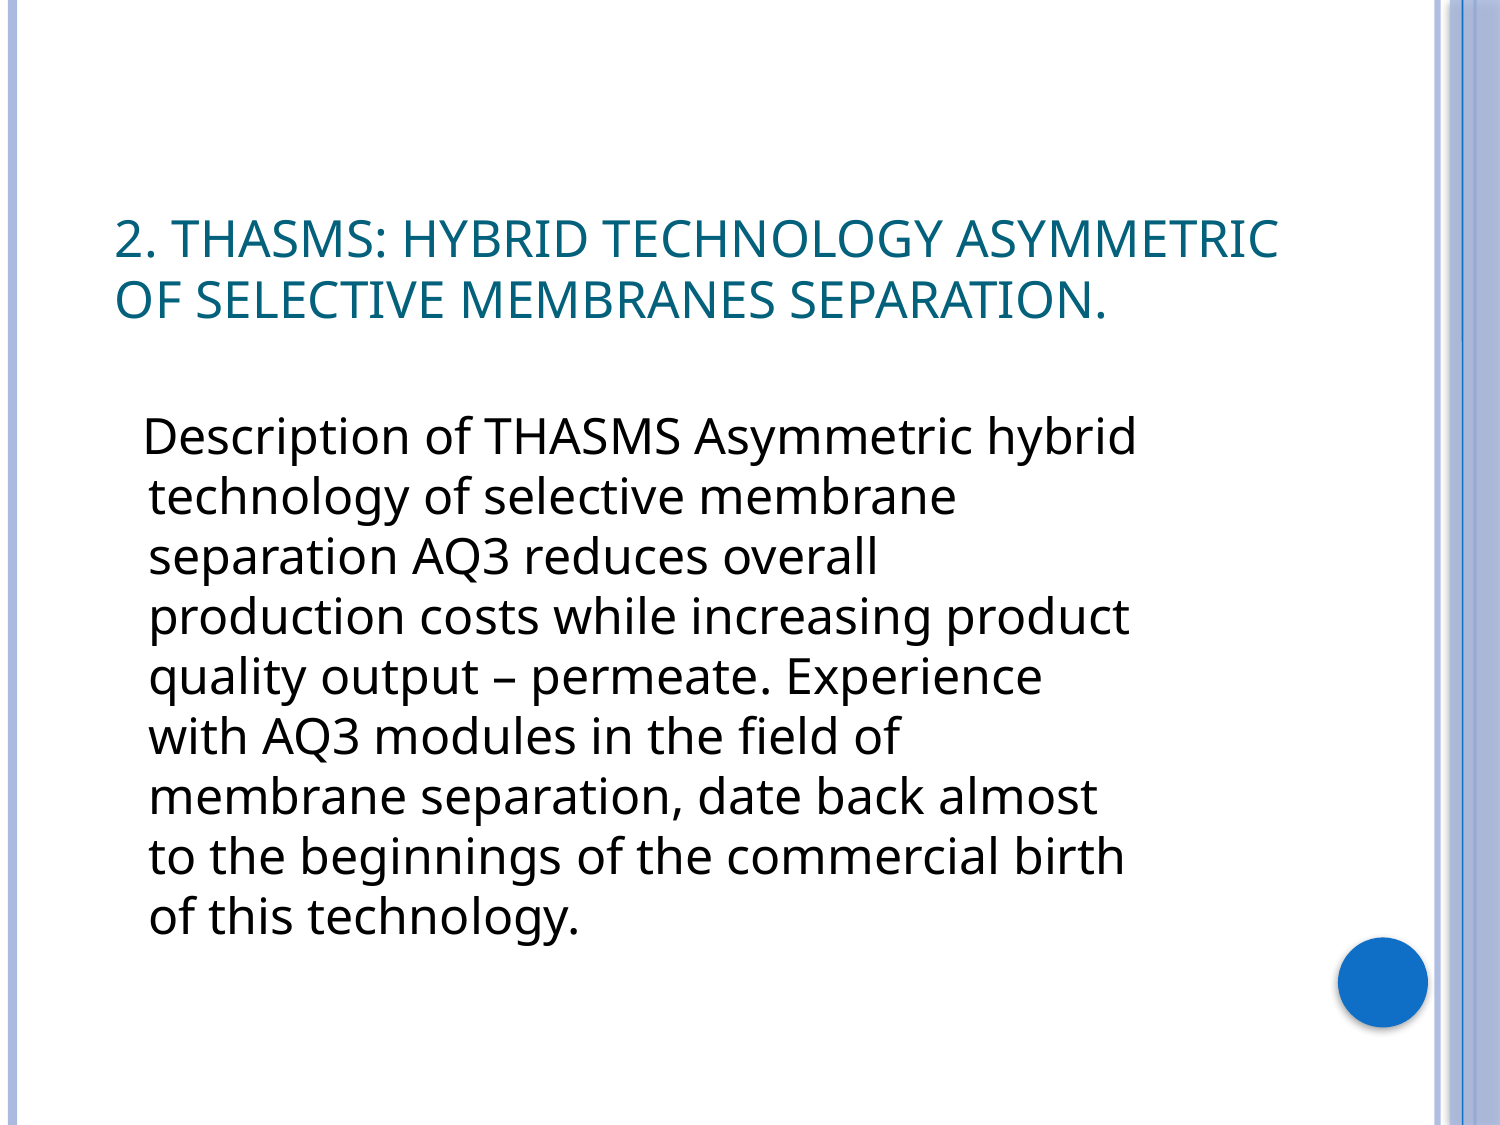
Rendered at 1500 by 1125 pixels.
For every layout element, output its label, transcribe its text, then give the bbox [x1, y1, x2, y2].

list Description of THASMS Asymmetric hybrid technology of selective membrane separation AQ3 reduces overall production costs while increasing product quality output – permeate. Experience with AQ3 modules in the field of membrane separation, date back almost to the beginnings of the commercial birth of this technology. [88, 397, 1164, 1044]
title 2. THASMS: Hybrid Technology Asymmetric of Selective Membranes Separation. [100, 149, 1326, 337]
